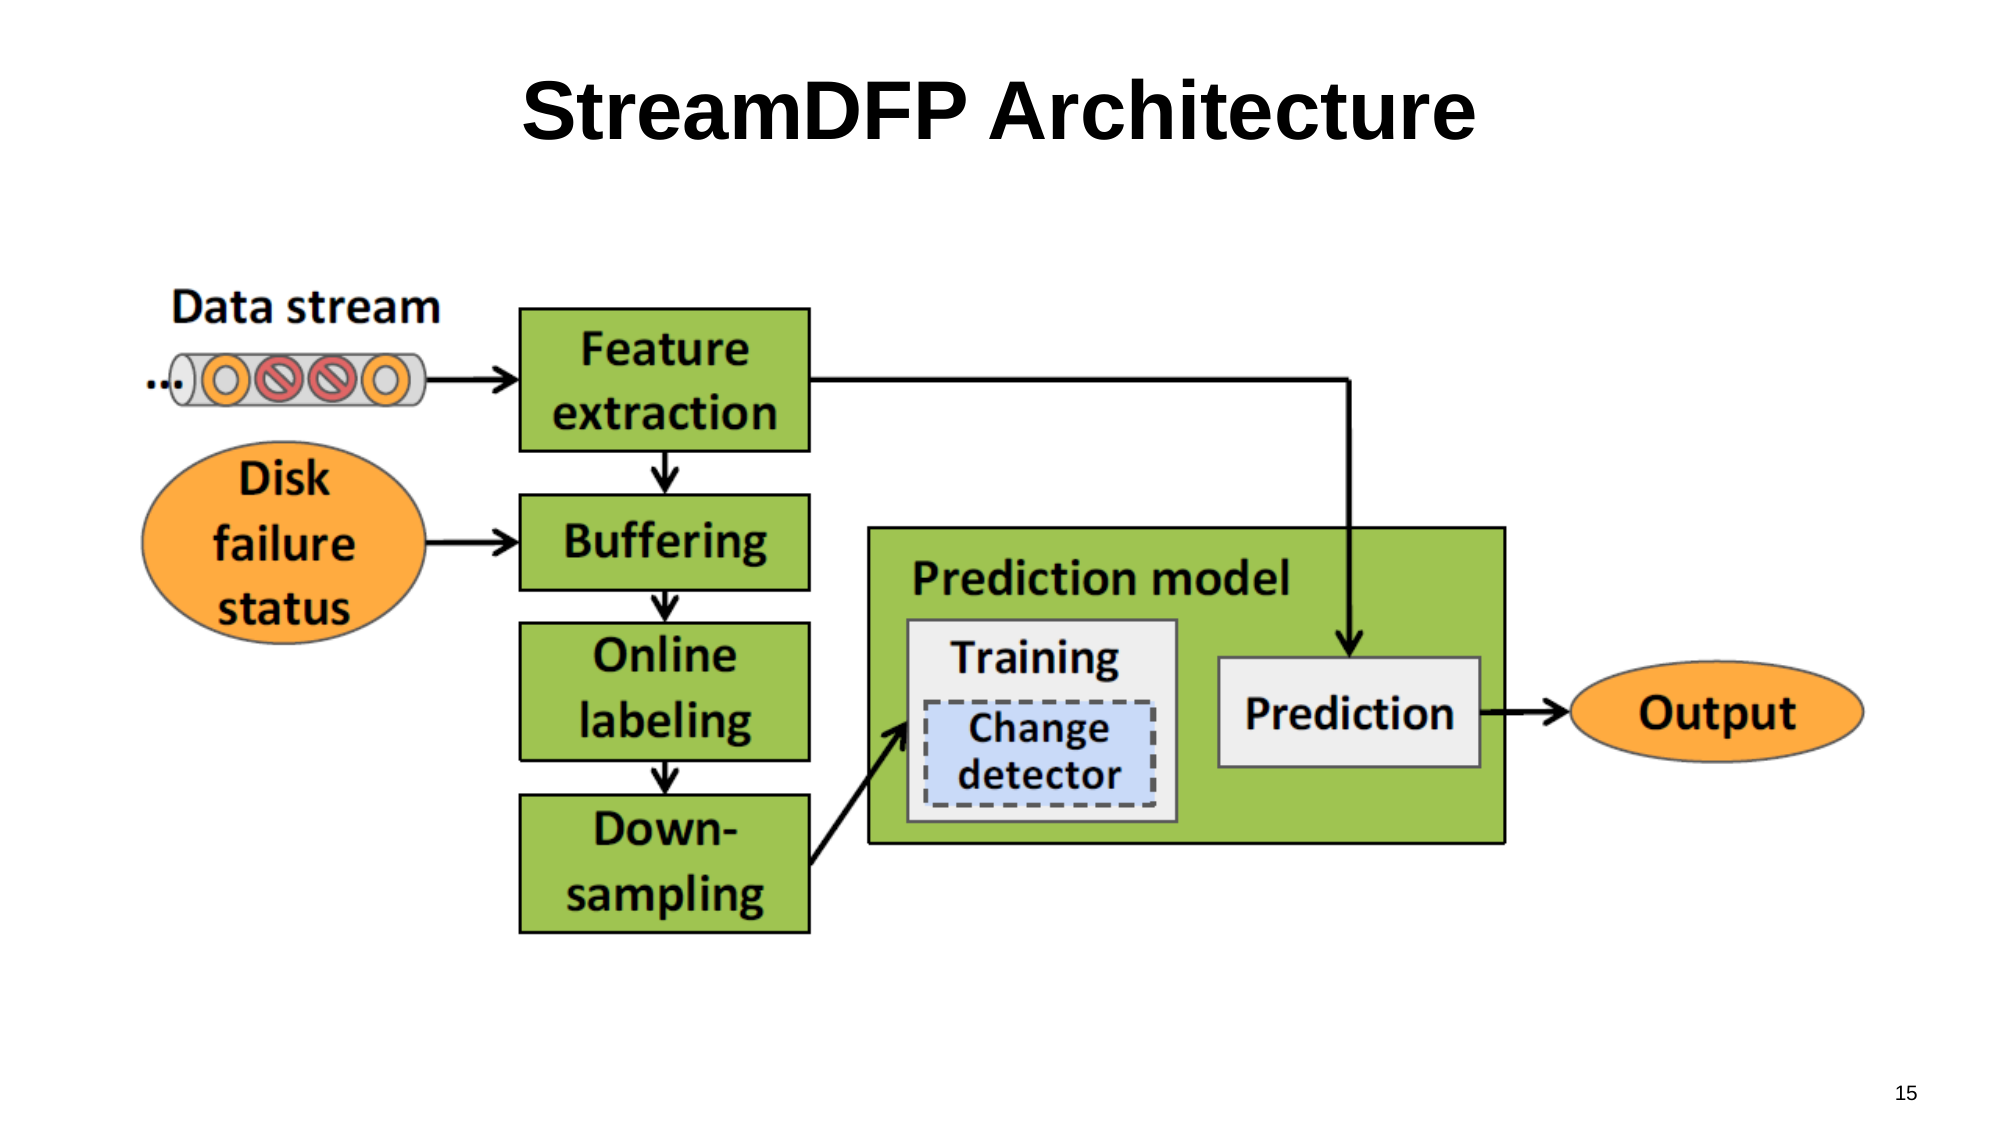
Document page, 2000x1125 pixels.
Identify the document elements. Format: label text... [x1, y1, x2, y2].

picture [125, 266, 1875, 951]
title StreamDFP Architecture [99, 12, 1900, 200]
slide_number 15 [1466, 1072, 1933, 1125]
